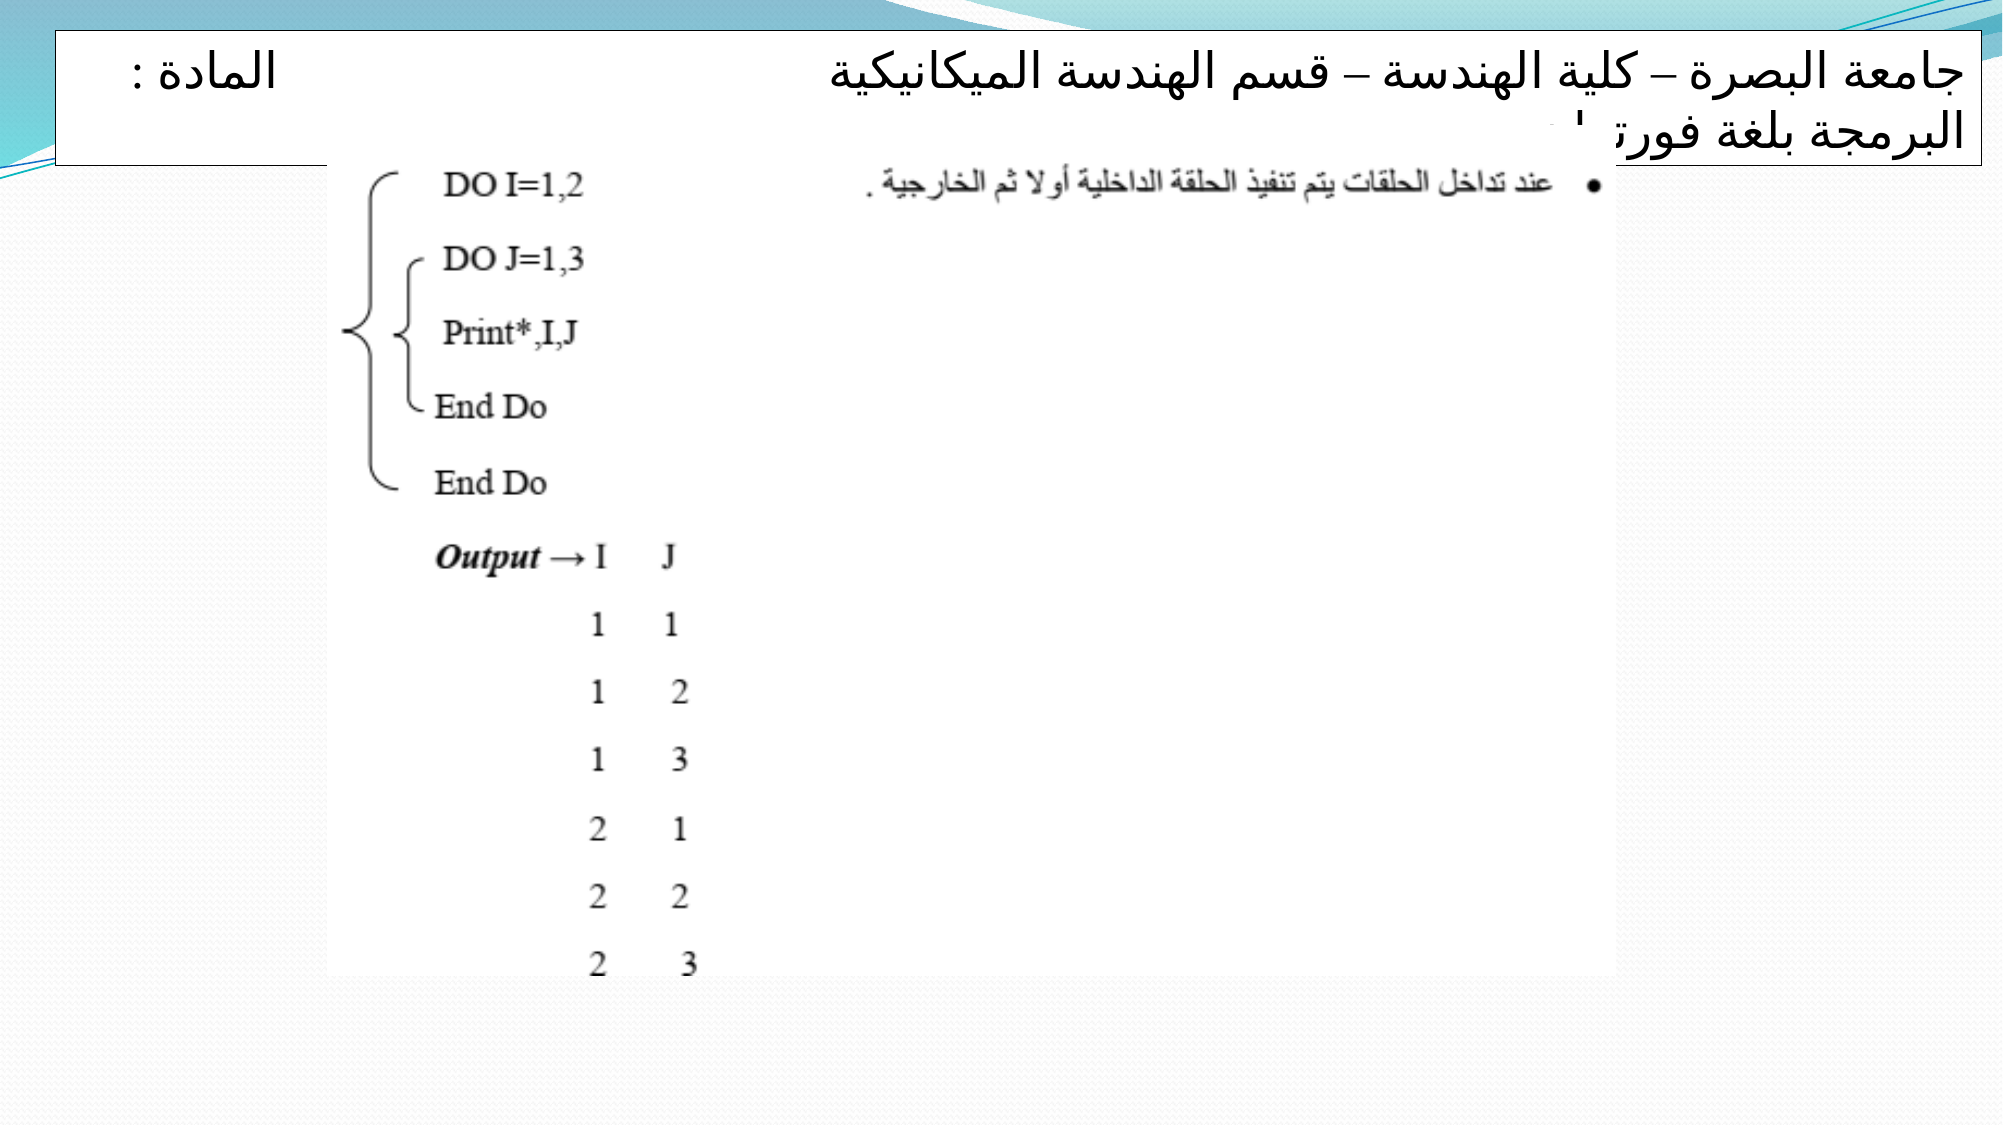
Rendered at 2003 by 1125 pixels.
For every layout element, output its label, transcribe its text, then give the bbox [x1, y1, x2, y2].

text_box جامعة البصرة – كلية الهندسة – قسم الهندسة الميكانيكية المادة : البرمجة بلغة فورتران [55, 30, 1982, 166]
picture [327, 125, 1616, 976]
